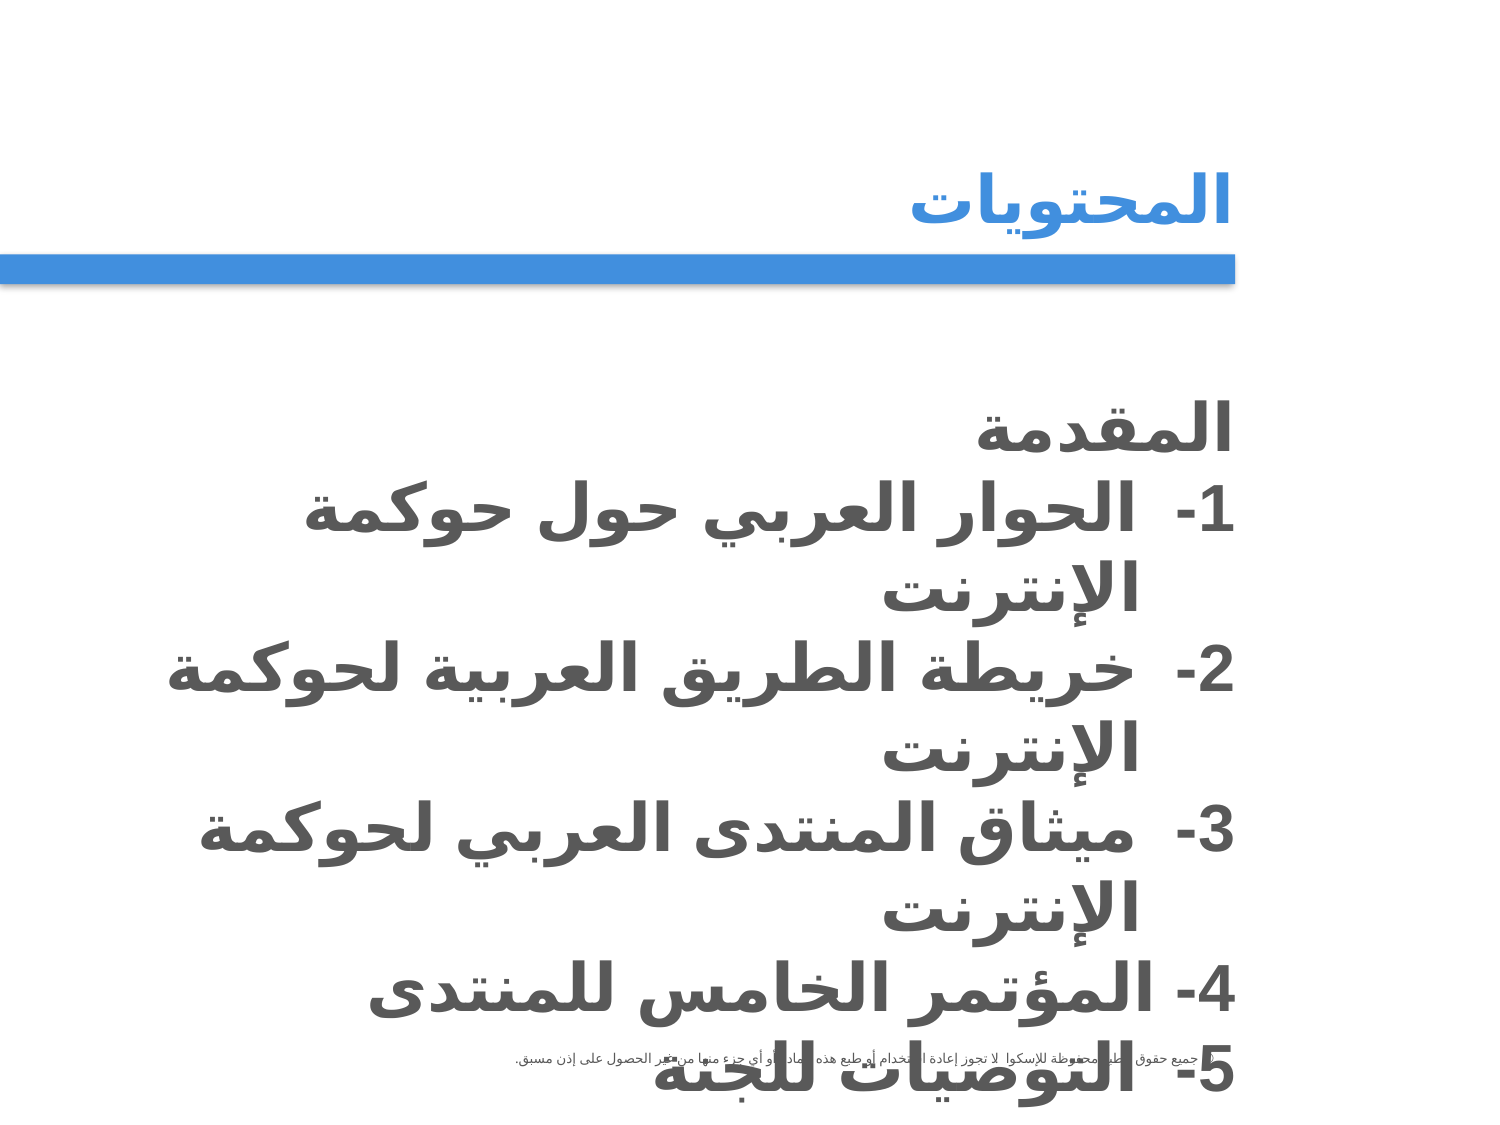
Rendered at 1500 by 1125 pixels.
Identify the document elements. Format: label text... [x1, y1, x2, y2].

text_box المحتويات [162, 157, 1236, 227]
text_box المقدمة 1- الحوار العربي حول حوكمة الإنترنت 2- خريطة الطريق العربية لحوكمة الإنترنت 3- ميثاق المنتدى العربي لحوكمة الإنترنت 4- المؤتمر الخامس للمنتدى 5- التوصيات للجنة [82, 385, 1236, 990]
